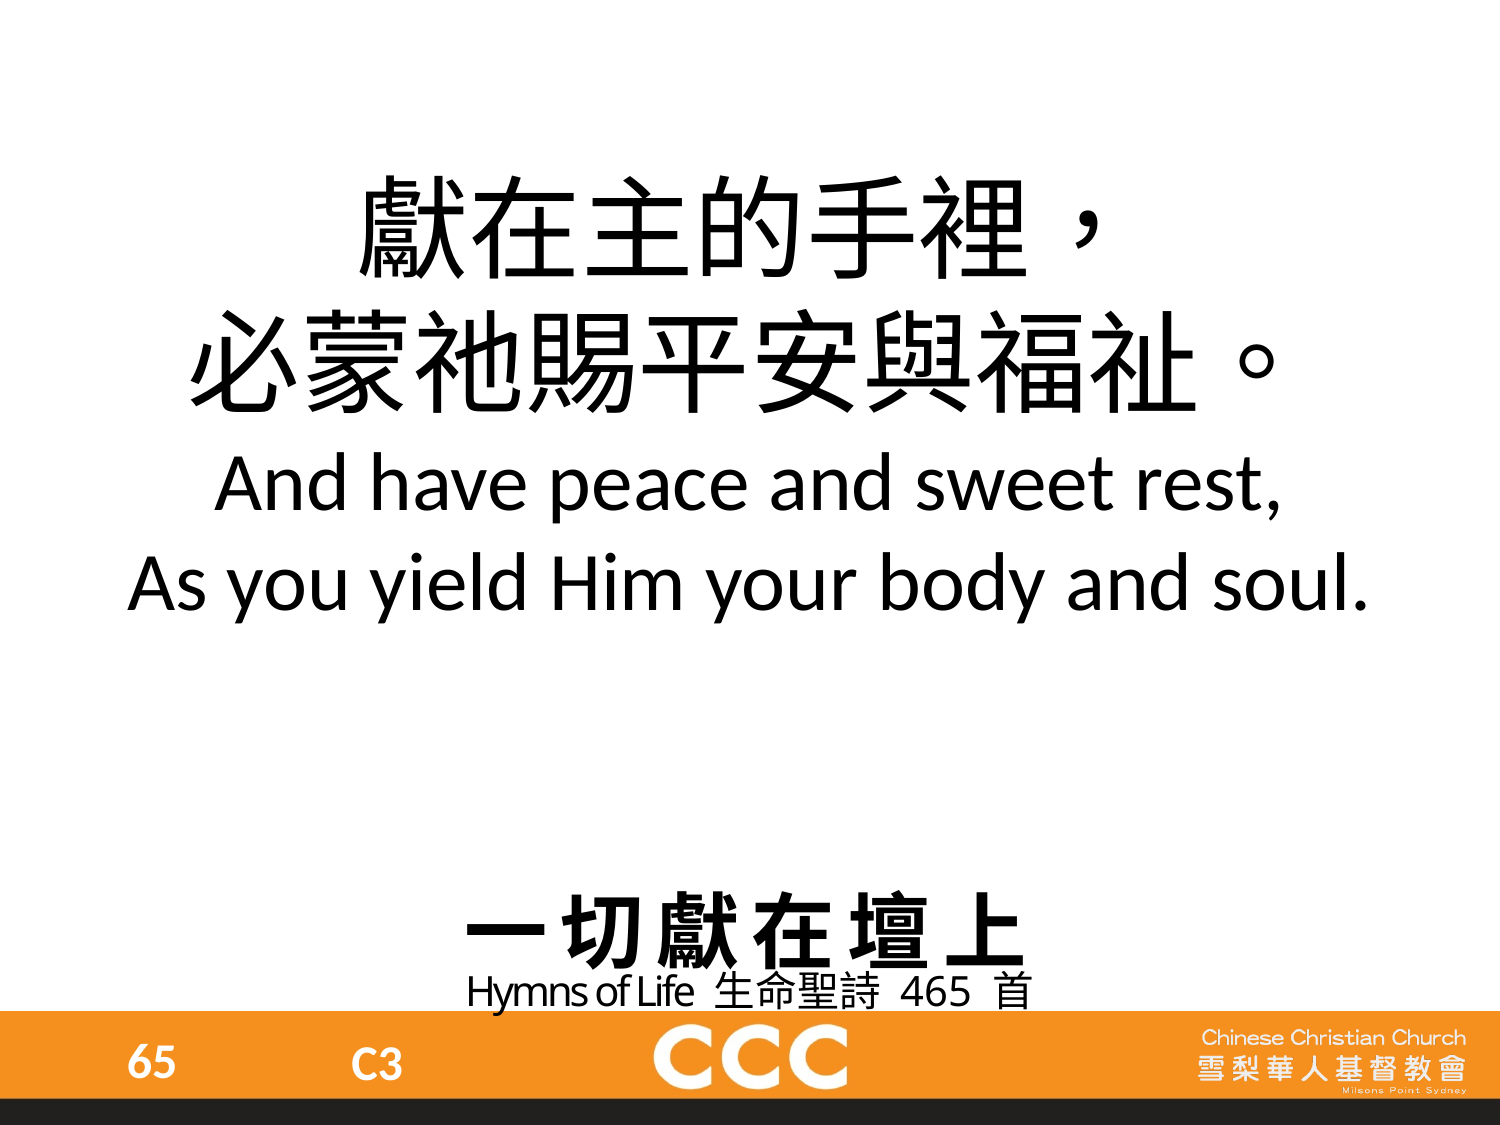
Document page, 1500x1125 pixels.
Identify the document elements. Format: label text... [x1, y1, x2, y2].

text_box C3 [336, 1023, 486, 1099]
text_box 一切獻在壇上 [218, 871, 1274, 987]
text_box 獻在主的手裡， 必蒙祂賜平安與福祉。 And have peace and sweet rest, As you yield Him your body and soul. [0, 150, 1500, 635]
slide_number 65 [112, 1020, 215, 1094]
text_box Hymns of Life 生命聖詩 465 首 [194, 957, 1306, 1023]
picture [0, 1011, 1500, 1125]
